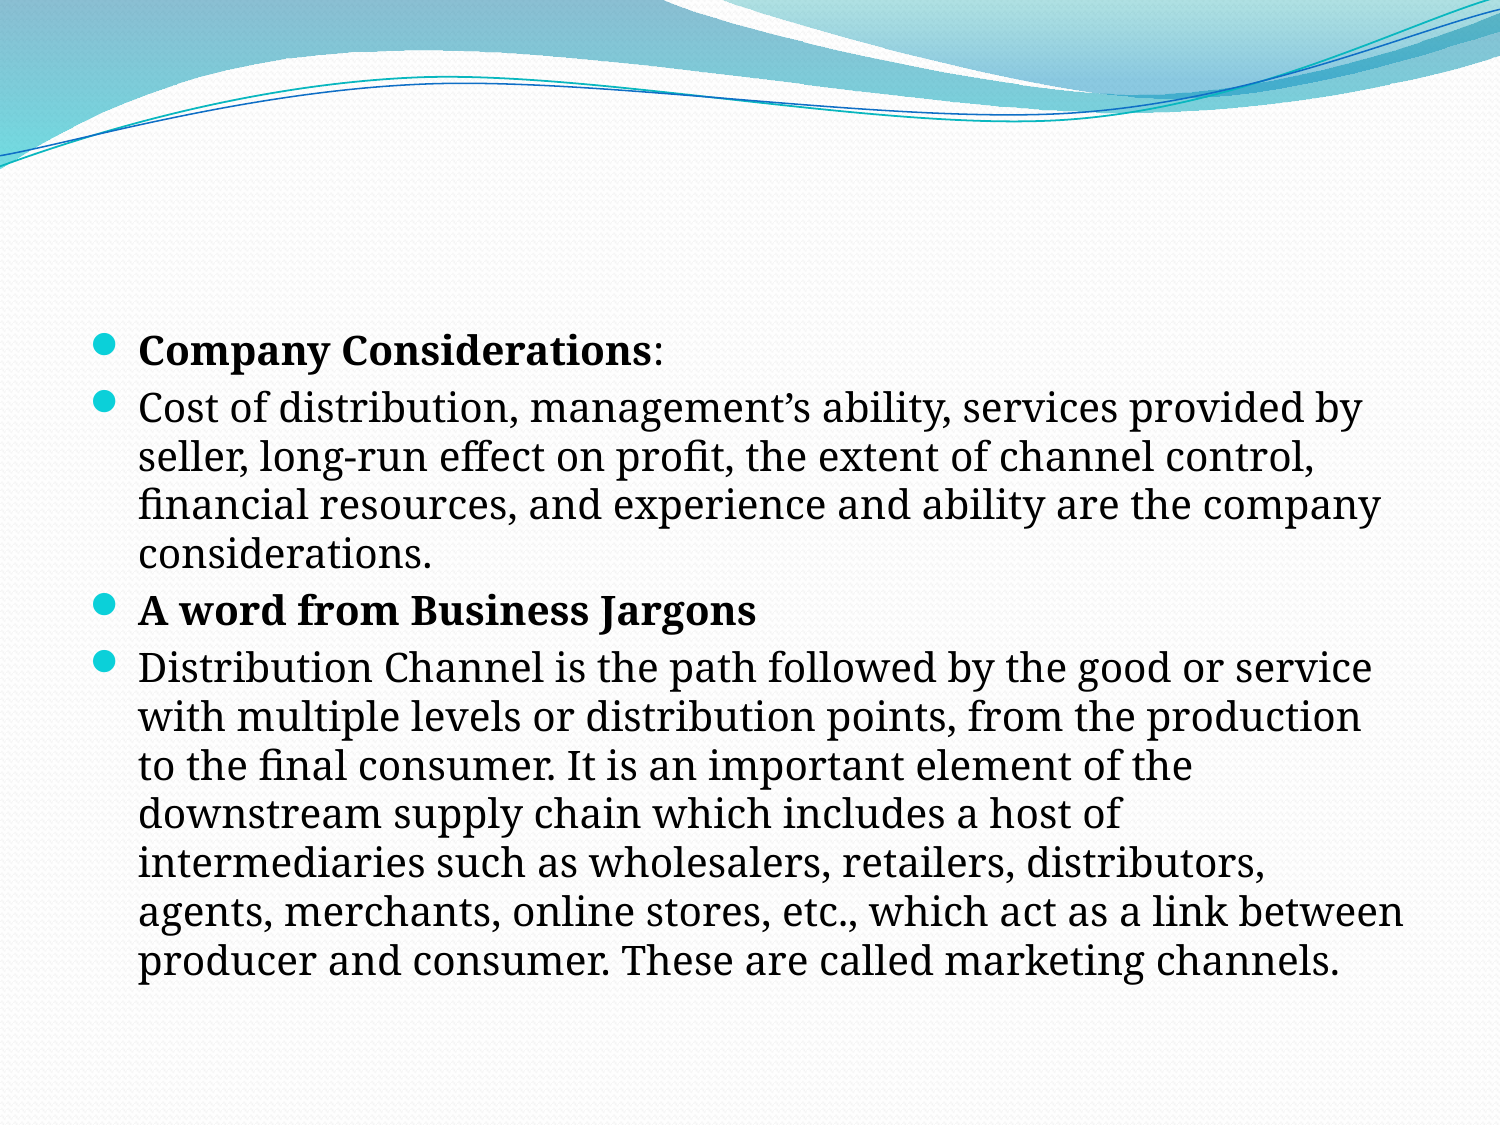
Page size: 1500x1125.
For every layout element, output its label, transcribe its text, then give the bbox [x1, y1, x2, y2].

list Company Considerations: Cost of distribution, management’s ability, services provided by seller, long-run effect on profit, the extent of channel control, financial resources, and experience and ability are the company considerations. A word from Business Jargons Distribution Channel is the path followed by the good or service with multiple levels or distribution points, from the production to the final consumer. It is an important element of the downstream supply chain which includes a host of intermediaries such as wholesalers, retailers, distributors, agents, merchants, online stores, etc., which act as a link between producer and consumer. These are called marketing channels. [75, 317, 1425, 1038]
